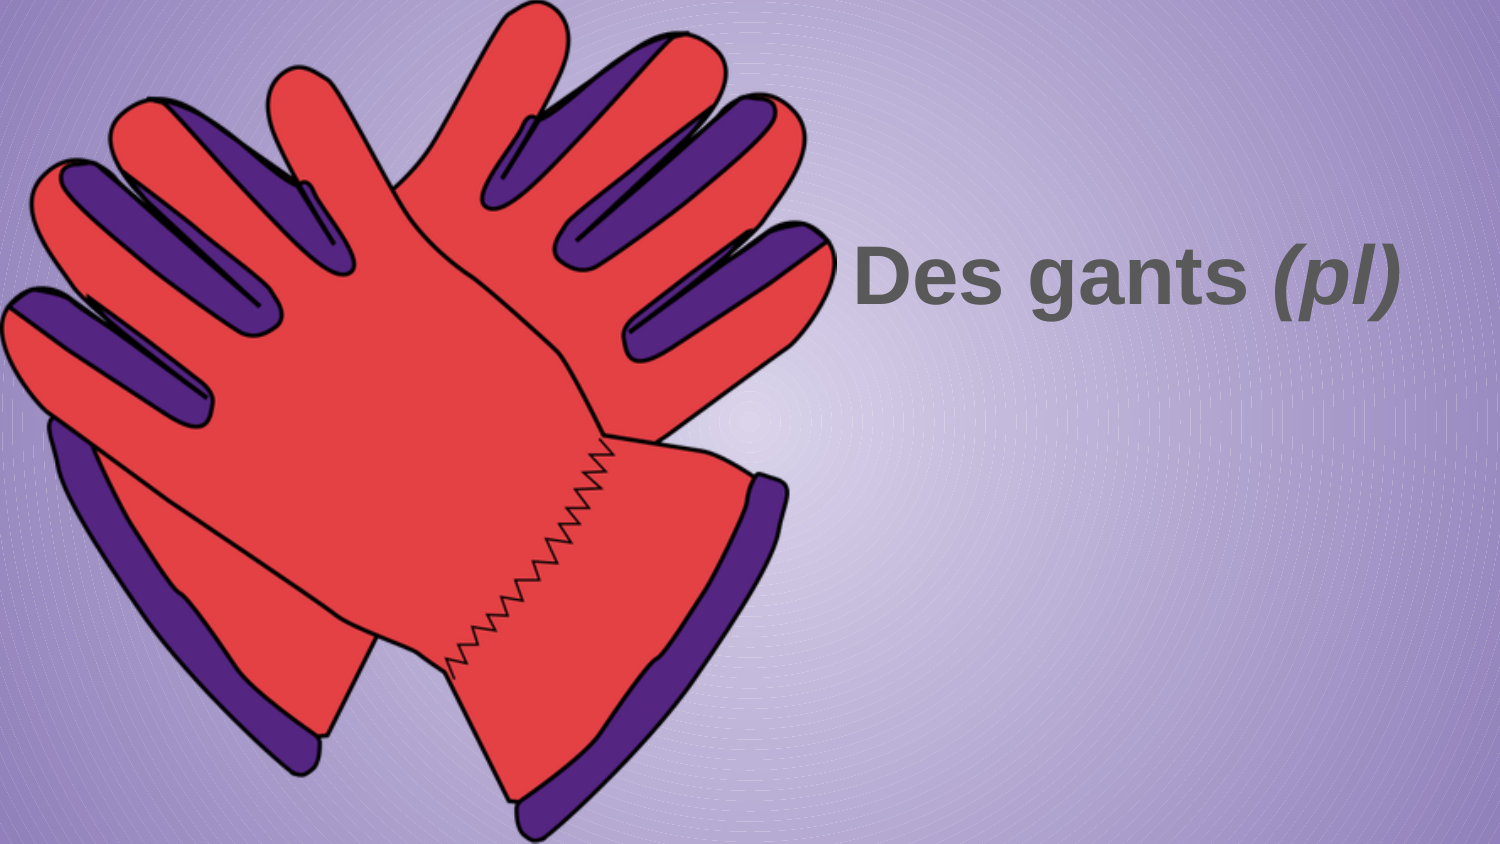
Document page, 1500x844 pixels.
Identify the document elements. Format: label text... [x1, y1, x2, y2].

picture [0, 0, 838, 844]
list Des gants (pl) [842, 190, 1449, 752]
